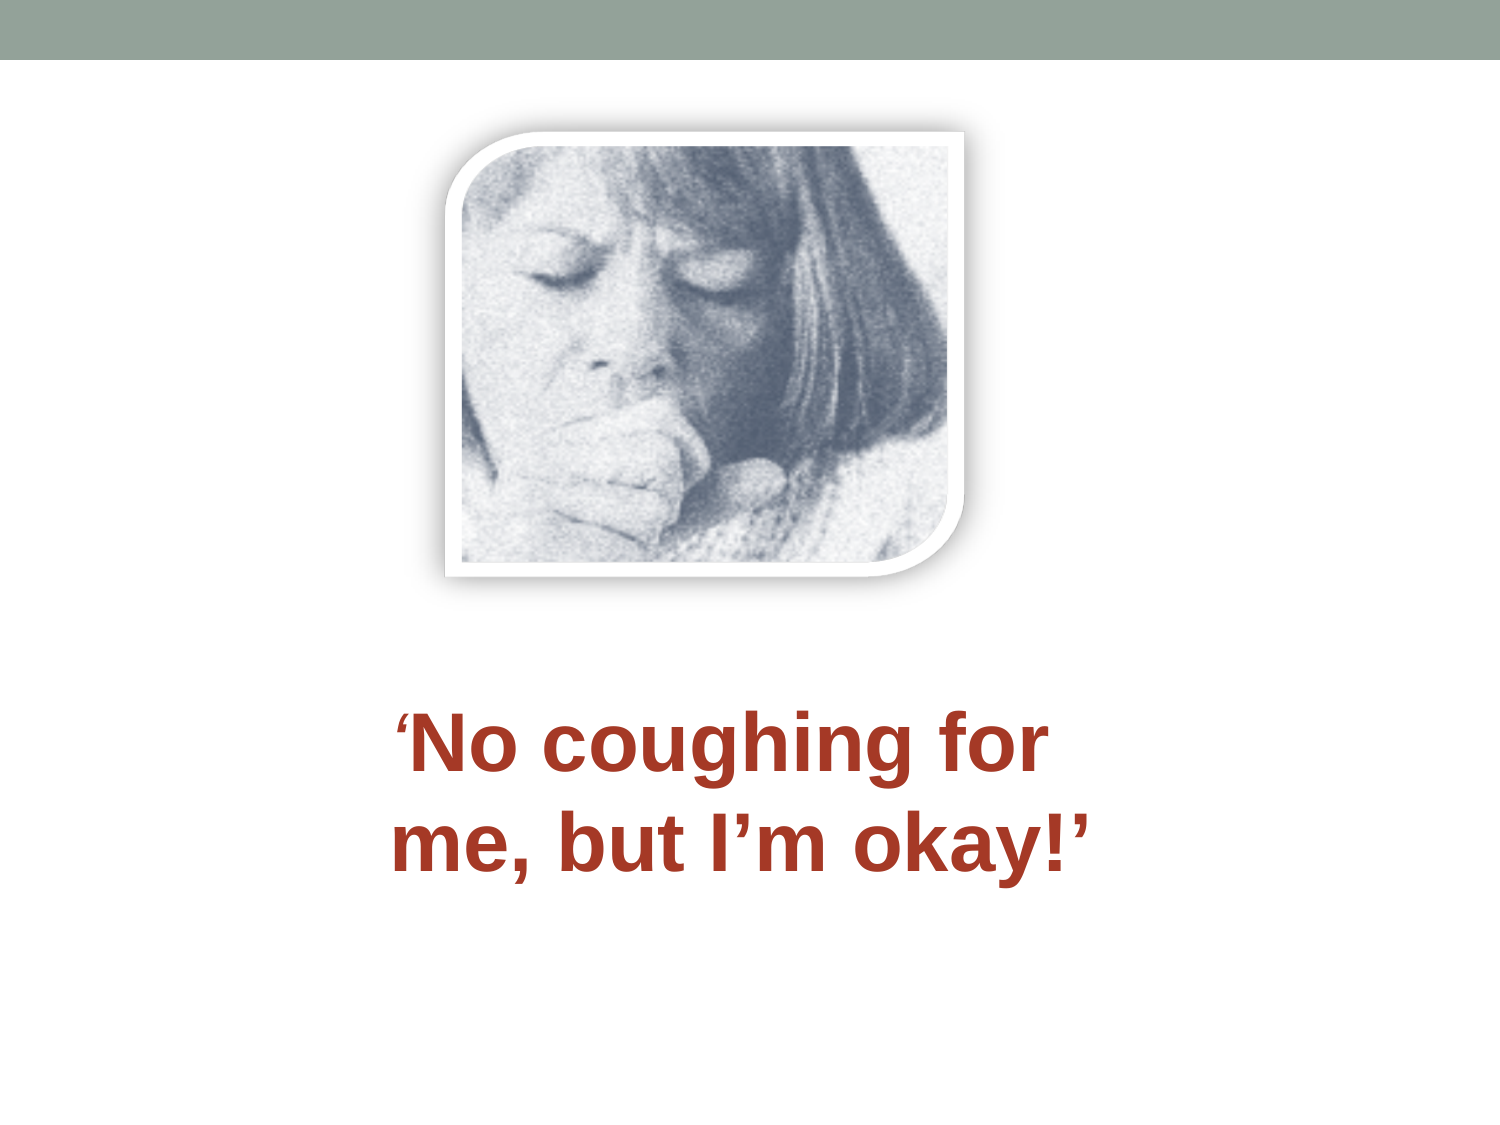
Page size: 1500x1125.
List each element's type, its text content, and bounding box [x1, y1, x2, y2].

text_box ‘No coughing for me, but I’m okay!’ [374, 680, 1125, 896]
picture [395, 89, 1014, 619]
